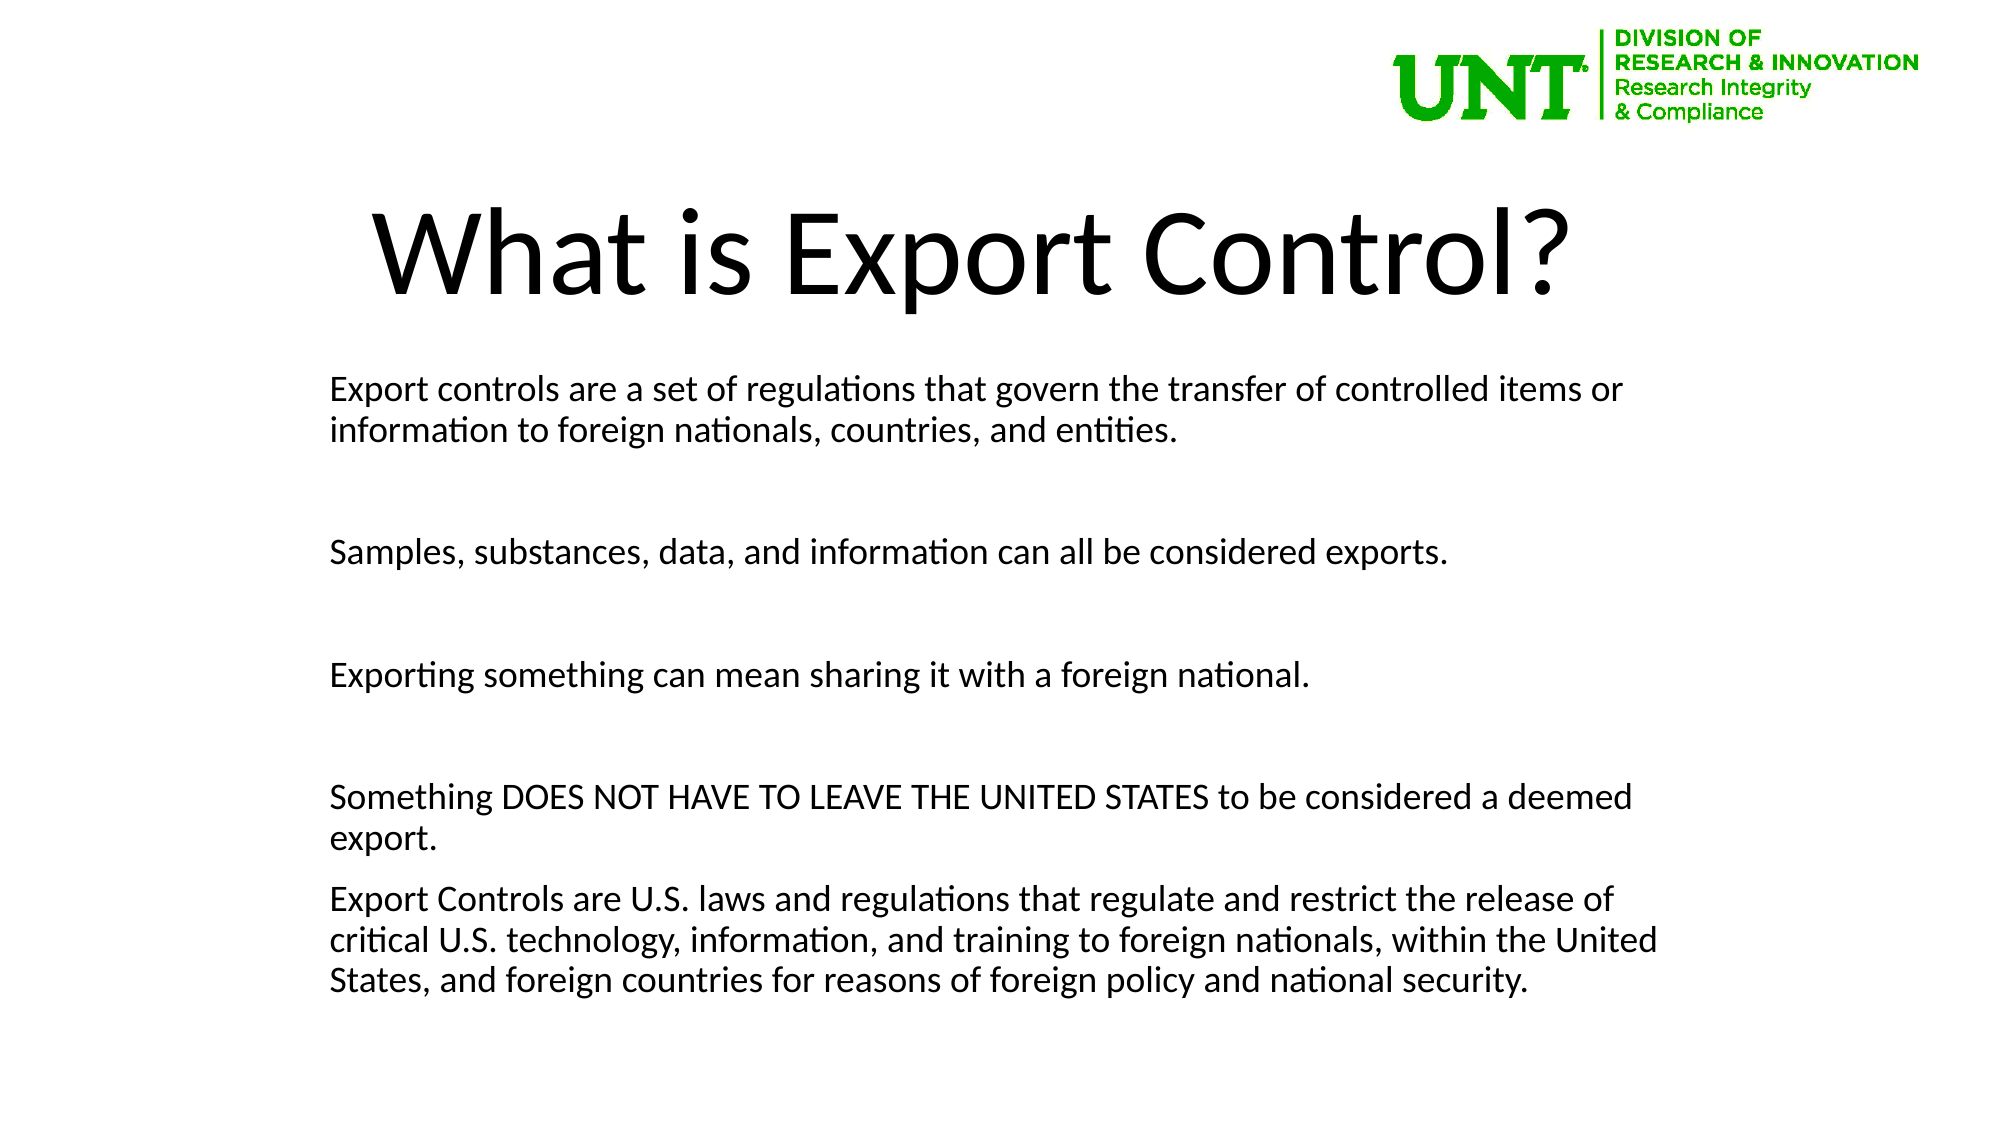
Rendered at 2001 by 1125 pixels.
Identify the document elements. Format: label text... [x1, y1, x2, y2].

list Export controls are a set of regulations that govern the transfer of controlled items or information to foreign nationals, countries, and entities. Samples, substances, data, and information can all be considered exports. Exporting something can mean sharing it with a foreign national. Something DOES NOT HAVE TO LEAVE THE UNITED STATES to be considered a deemed export. Export Controls are U.S. laws and regulations that regulate and restrict the release of critical U.S. technology, information, and training to foreign nationals, within the United States, and foreign countries for reasons of foreign policy and national security. [314, 361, 1737, 1005]
list What is Export Control? [356, 179, 1779, 323]
picture [1312, 0, 2000, 150]
